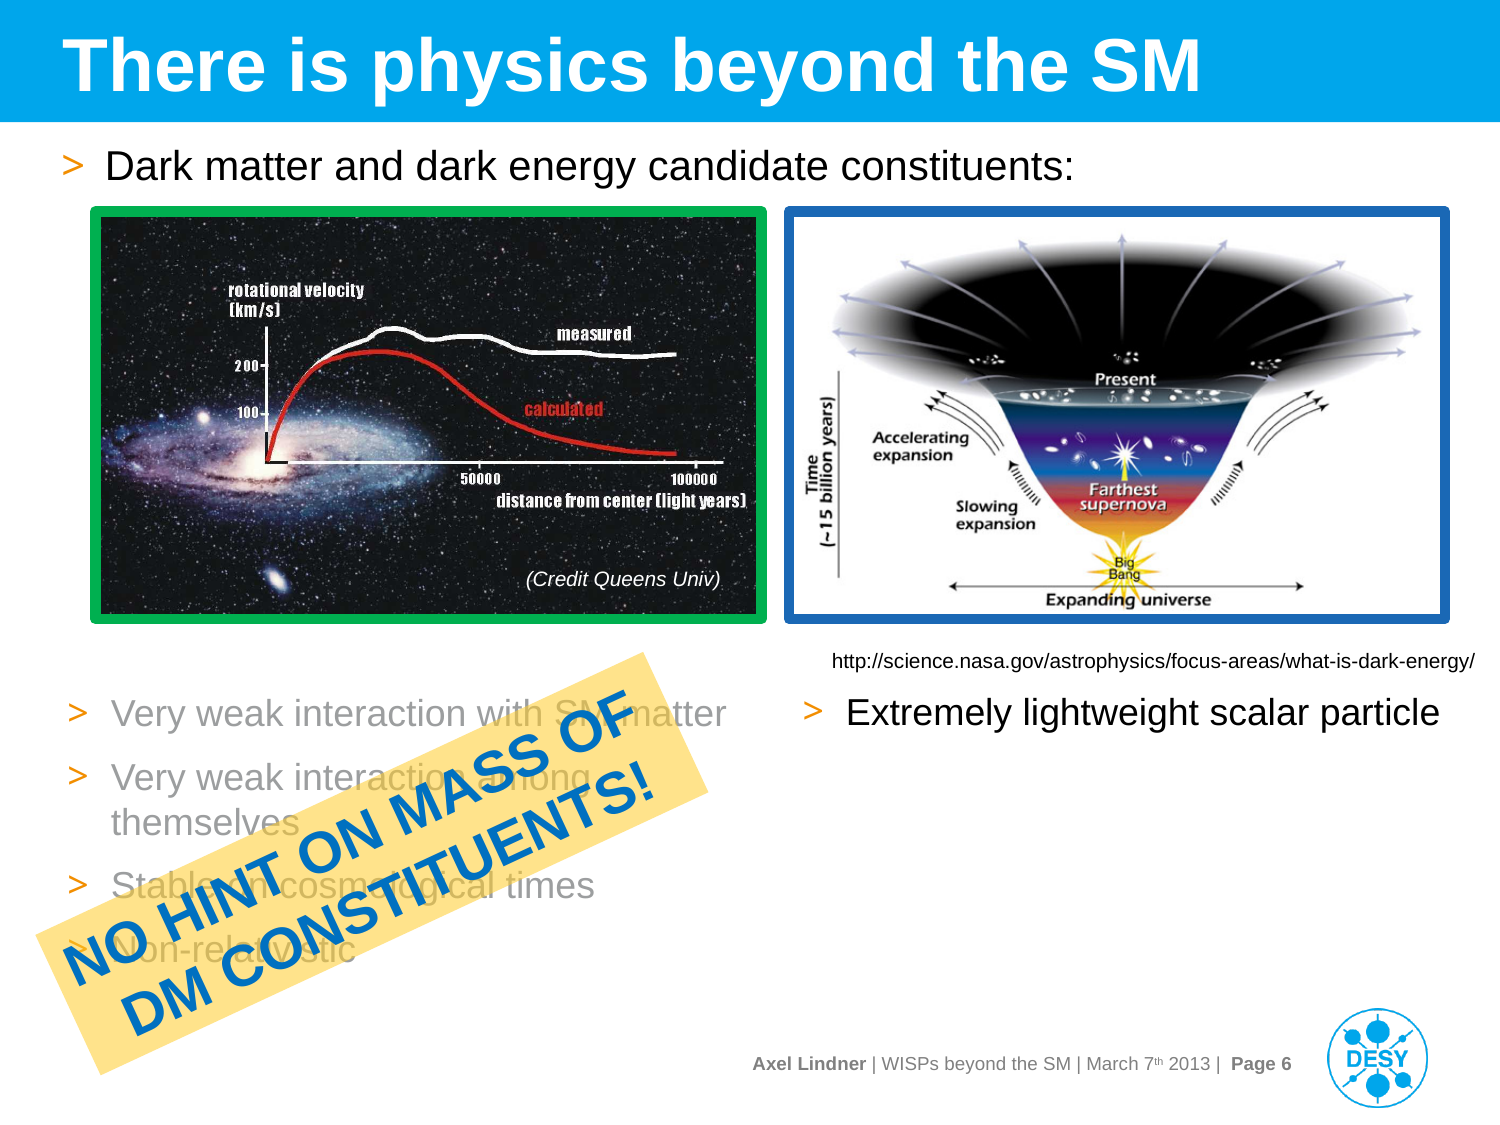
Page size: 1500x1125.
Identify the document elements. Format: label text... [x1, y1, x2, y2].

picture [1327, 1008, 1368, 1049]
text_box Extremely lightweight scalar particle [787, 680, 1491, 865]
title There is physics beyond the SM [47, 16, 1446, 107]
text_box No hint on mass of DM constituents! [35, 651, 709, 1076]
picture [100, 216, 757, 614]
picture [1387, 1008, 1428, 1046]
picture [1391, 1071, 1428, 1108]
picture [793, 216, 1440, 614]
text_box Very weak interaction with SM matter Very weak interaction among themselves Stable on cosmological times Non-relativistic [52, 681, 757, 1103]
picture [1330, 1011, 1426, 1106]
picture [1327, 1068, 1365, 1108]
text_box http://science.nasa.gov/astrophysics/focus-areas/what-is-dark-energy/ [740, 639, 1491, 680]
list Dark matter and dark energy candidate constituents: [46, 131, 1444, 918]
